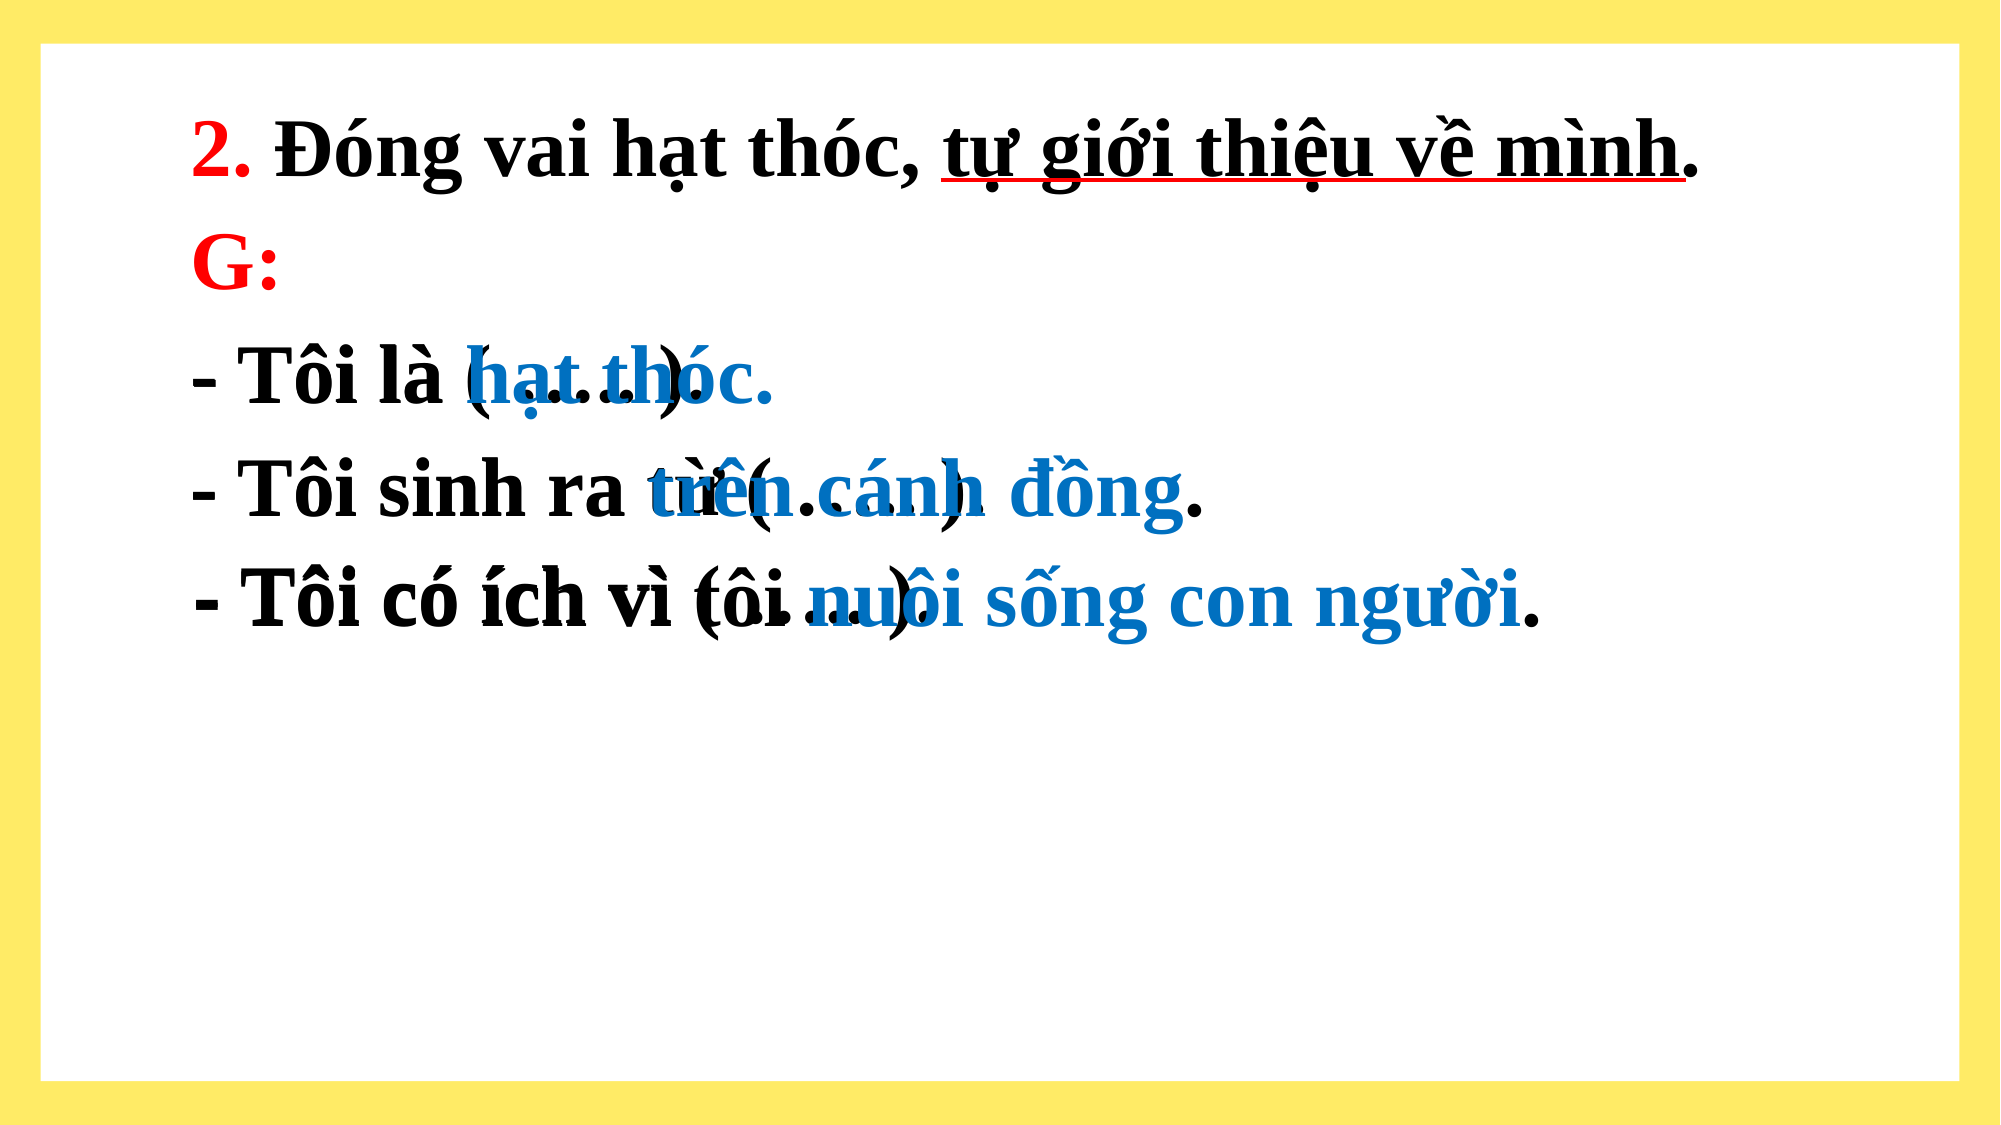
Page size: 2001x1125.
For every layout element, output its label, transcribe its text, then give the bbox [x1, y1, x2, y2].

text_box - Tôi sinh ra trên cánh đồng. [176, 426, 1341, 541]
text_box - Tôi có ích vì tôi nuôi sống con người. [178, 535, 1593, 650]
text_box 2. Đóng vai hạt thóc, tự giới thiệu về mình. [175, 86, 1906, 201]
text_box G: [176, 198, 324, 312]
text_box - Tôi là hạt thóc. [176, 312, 1055, 426]
